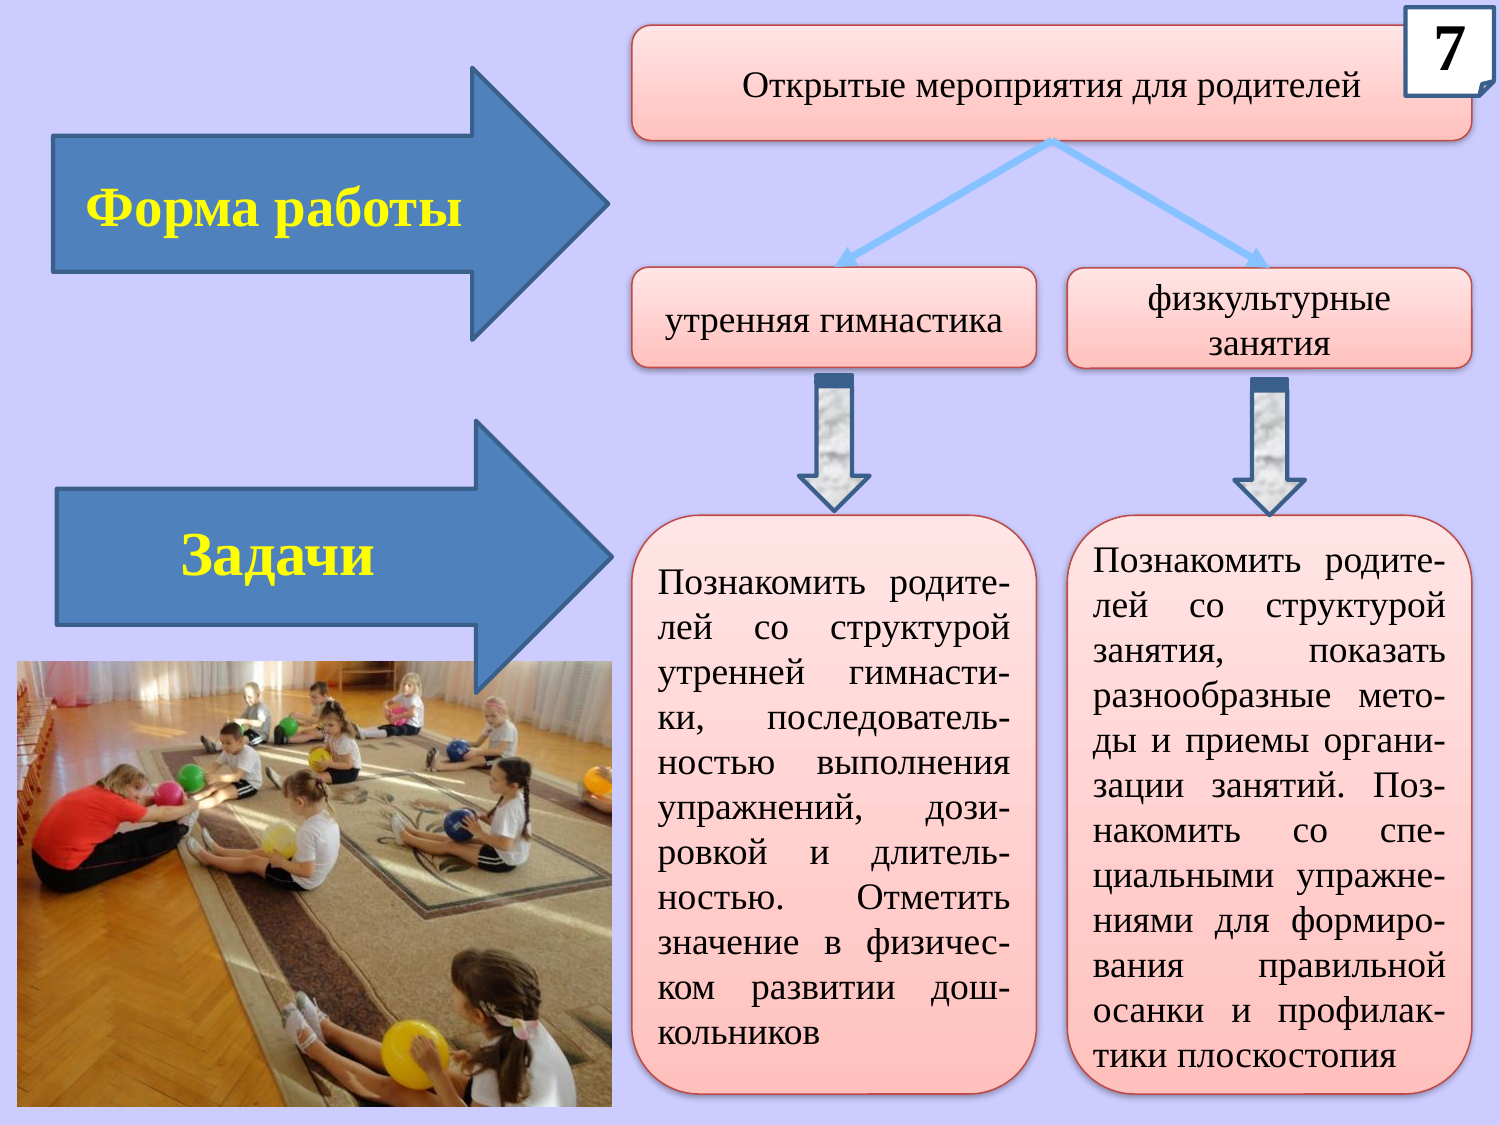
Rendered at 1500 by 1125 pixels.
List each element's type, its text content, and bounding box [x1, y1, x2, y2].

text_box физкультурные занятия [1066, 267, 1473, 370]
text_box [56, 420, 613, 694]
text_box Открытые мероприятия для родителей [631, 24, 1473, 142]
text_box Познакомить родите-лей со структурой утренней гимнасти-ки, последователь-ностью выполнения упражнений, дози-ровкой и длитель-ностью. Отметить значение в физичес-ком развитии дош-кольников [631, 514, 1038, 1095]
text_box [1054, 140, 1270, 269]
text_box Познакомить родите-лей со структурой занятия, показать разнообразные мето-ды и приемы органи-зации занятий. Поз-накомить со спе-циальными упражне-ниями для формиро-вания правильной осанки и профилак-тики плоскостопия [1066, 514, 1473, 1095]
text_box утренняя гимнастика [631, 266, 1038, 369]
picture [17, 661, 613, 1108]
text_box [796, 373, 872, 514]
text_box [1232, 377, 1307, 518]
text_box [833, 140, 1053, 268]
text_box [52, 67, 609, 341]
text_box 7 [1403, 5, 1497, 98]
